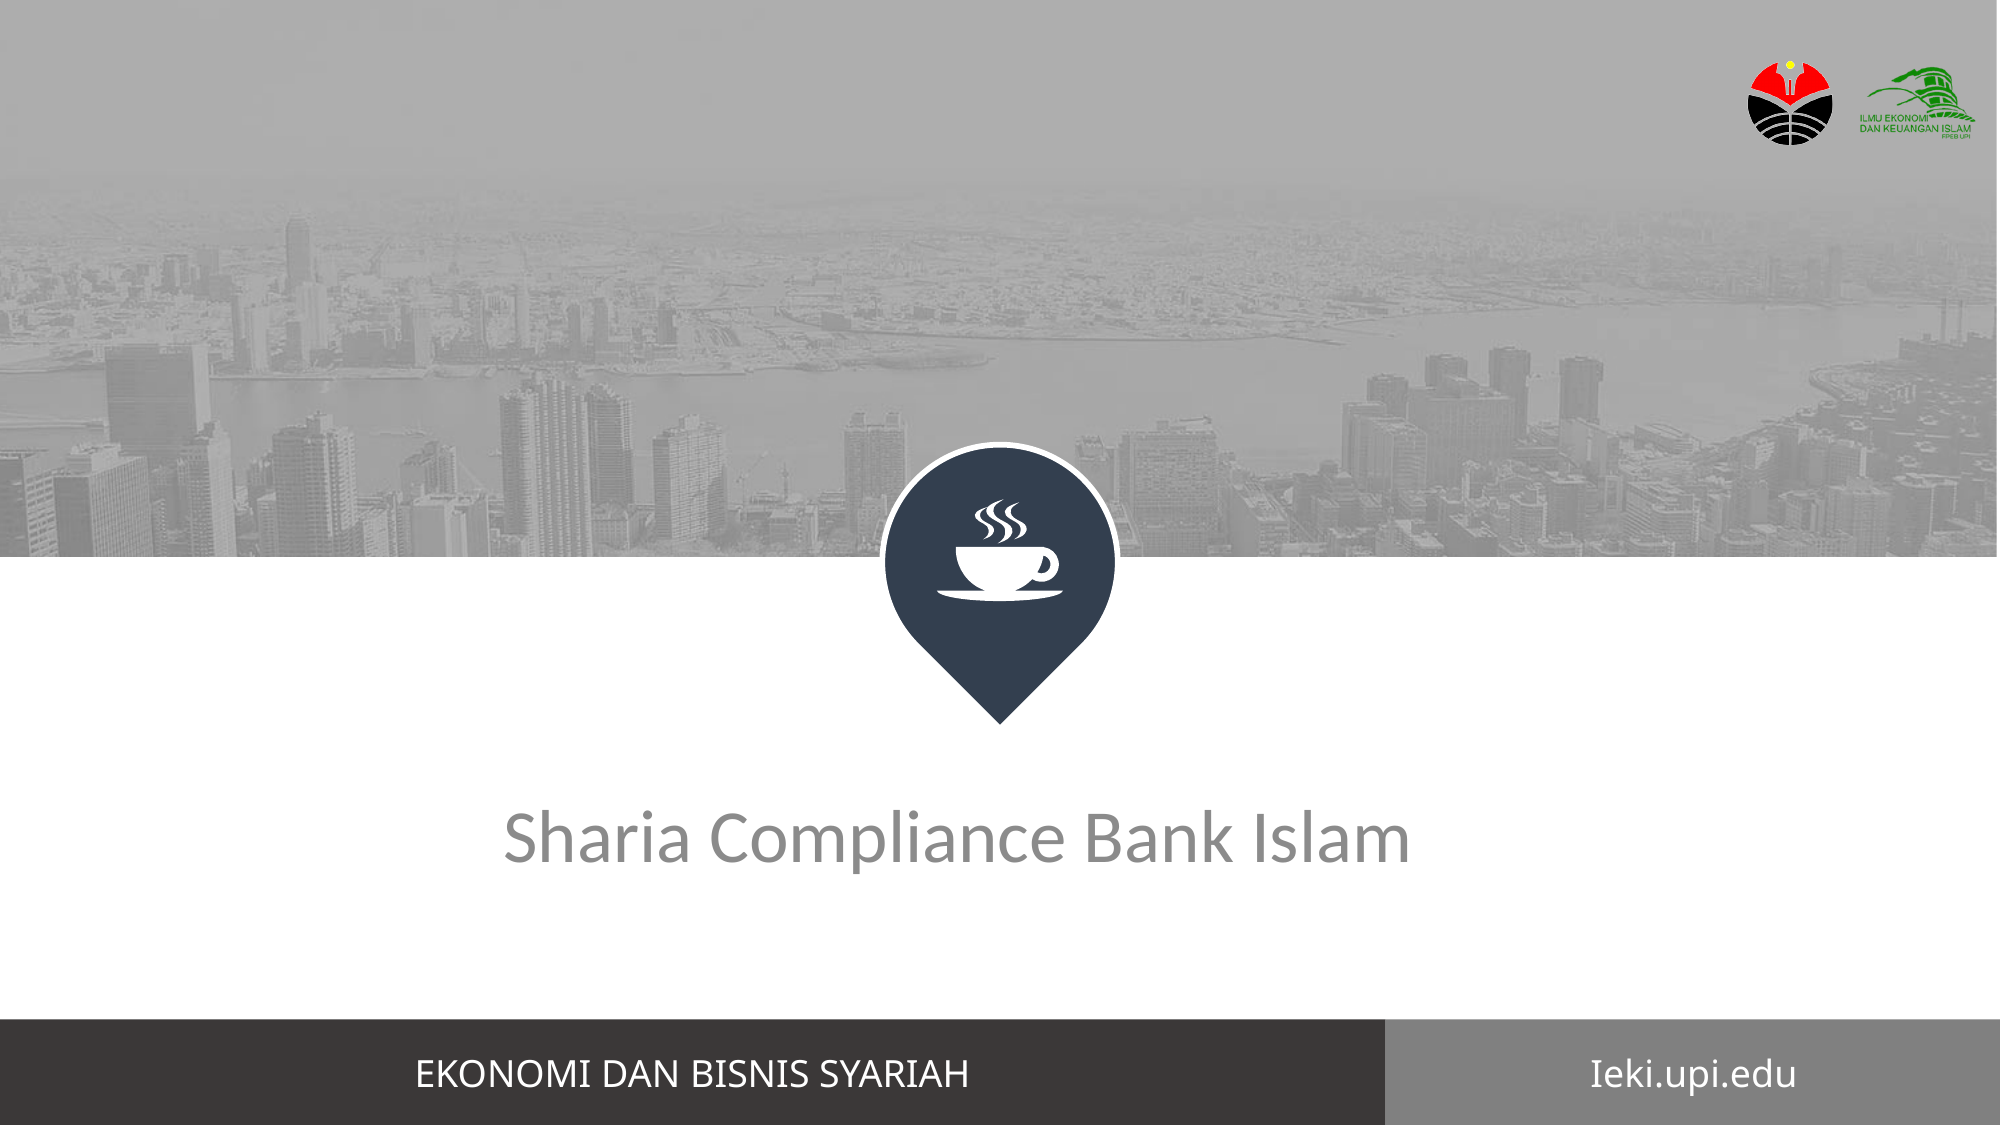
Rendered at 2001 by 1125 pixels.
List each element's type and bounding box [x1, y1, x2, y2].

text_box [0, 0, 2000, 1125]
